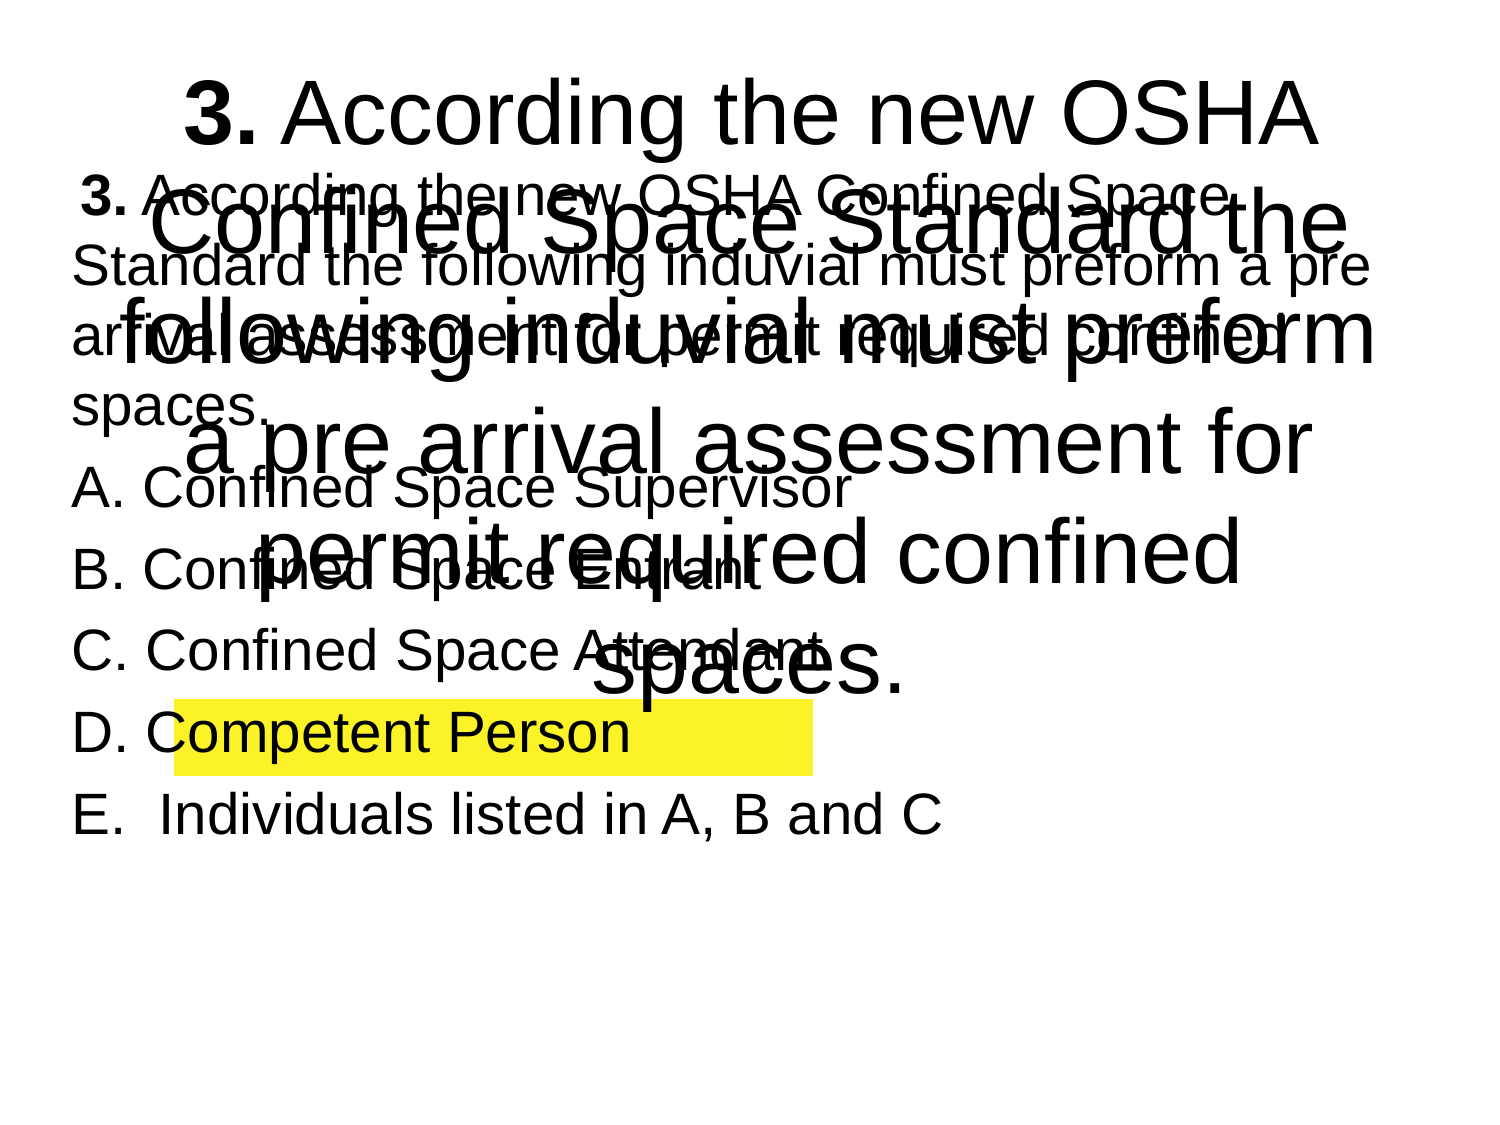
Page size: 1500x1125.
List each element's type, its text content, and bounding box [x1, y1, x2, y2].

subtitle 3. According the new OSHA Confined Space Standard the following induvial must preform a pre arrival assessment for permit required confined spaces. A. Confined Space Supervisor B. Confined Space Entrant C. Confined Space Attendant D. Competent Person E. Individuals listed in A, B and C [0, 149, 1425, 975]
title 3. According the new OSHA Confined Space Standard the following induvial must preform a pre arrival assessment for permit required confined spaces. [75, 45, 1425, 149]
